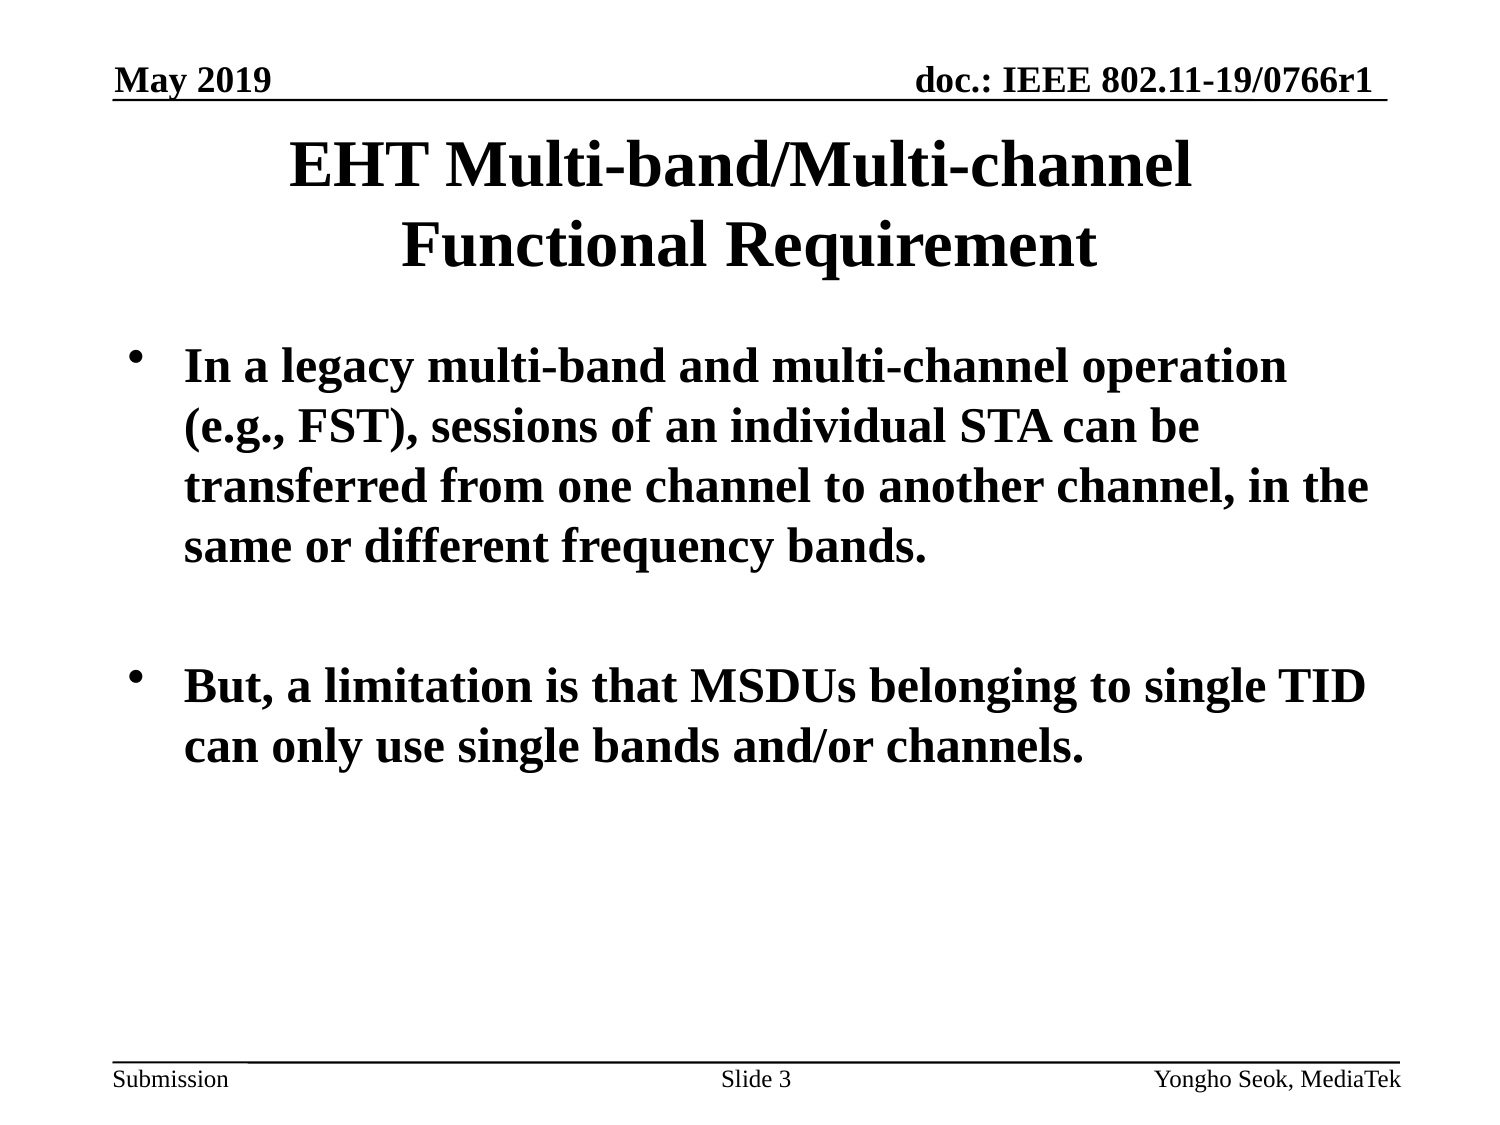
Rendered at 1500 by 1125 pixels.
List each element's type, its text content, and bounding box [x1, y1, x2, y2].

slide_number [114, 54, 274, 101]
title EHT Multi-band/Multi-channel Functional Requirement [0, 112, 1500, 288]
footer Yongho Seok, MediaTek [1150, 1061, 1402, 1093]
slide_number Slide 3 [712, 1061, 800, 1093]
list In a legacy multi-band and multi-channel operation (e.g., FST), sessions of an individual STA can be transferred from one channel to another channel, in the same or different frequency bands. But, a limitation is that MSDUs belonging to single TID can only use single bands and/or channels. [112, 324, 1388, 1001]
